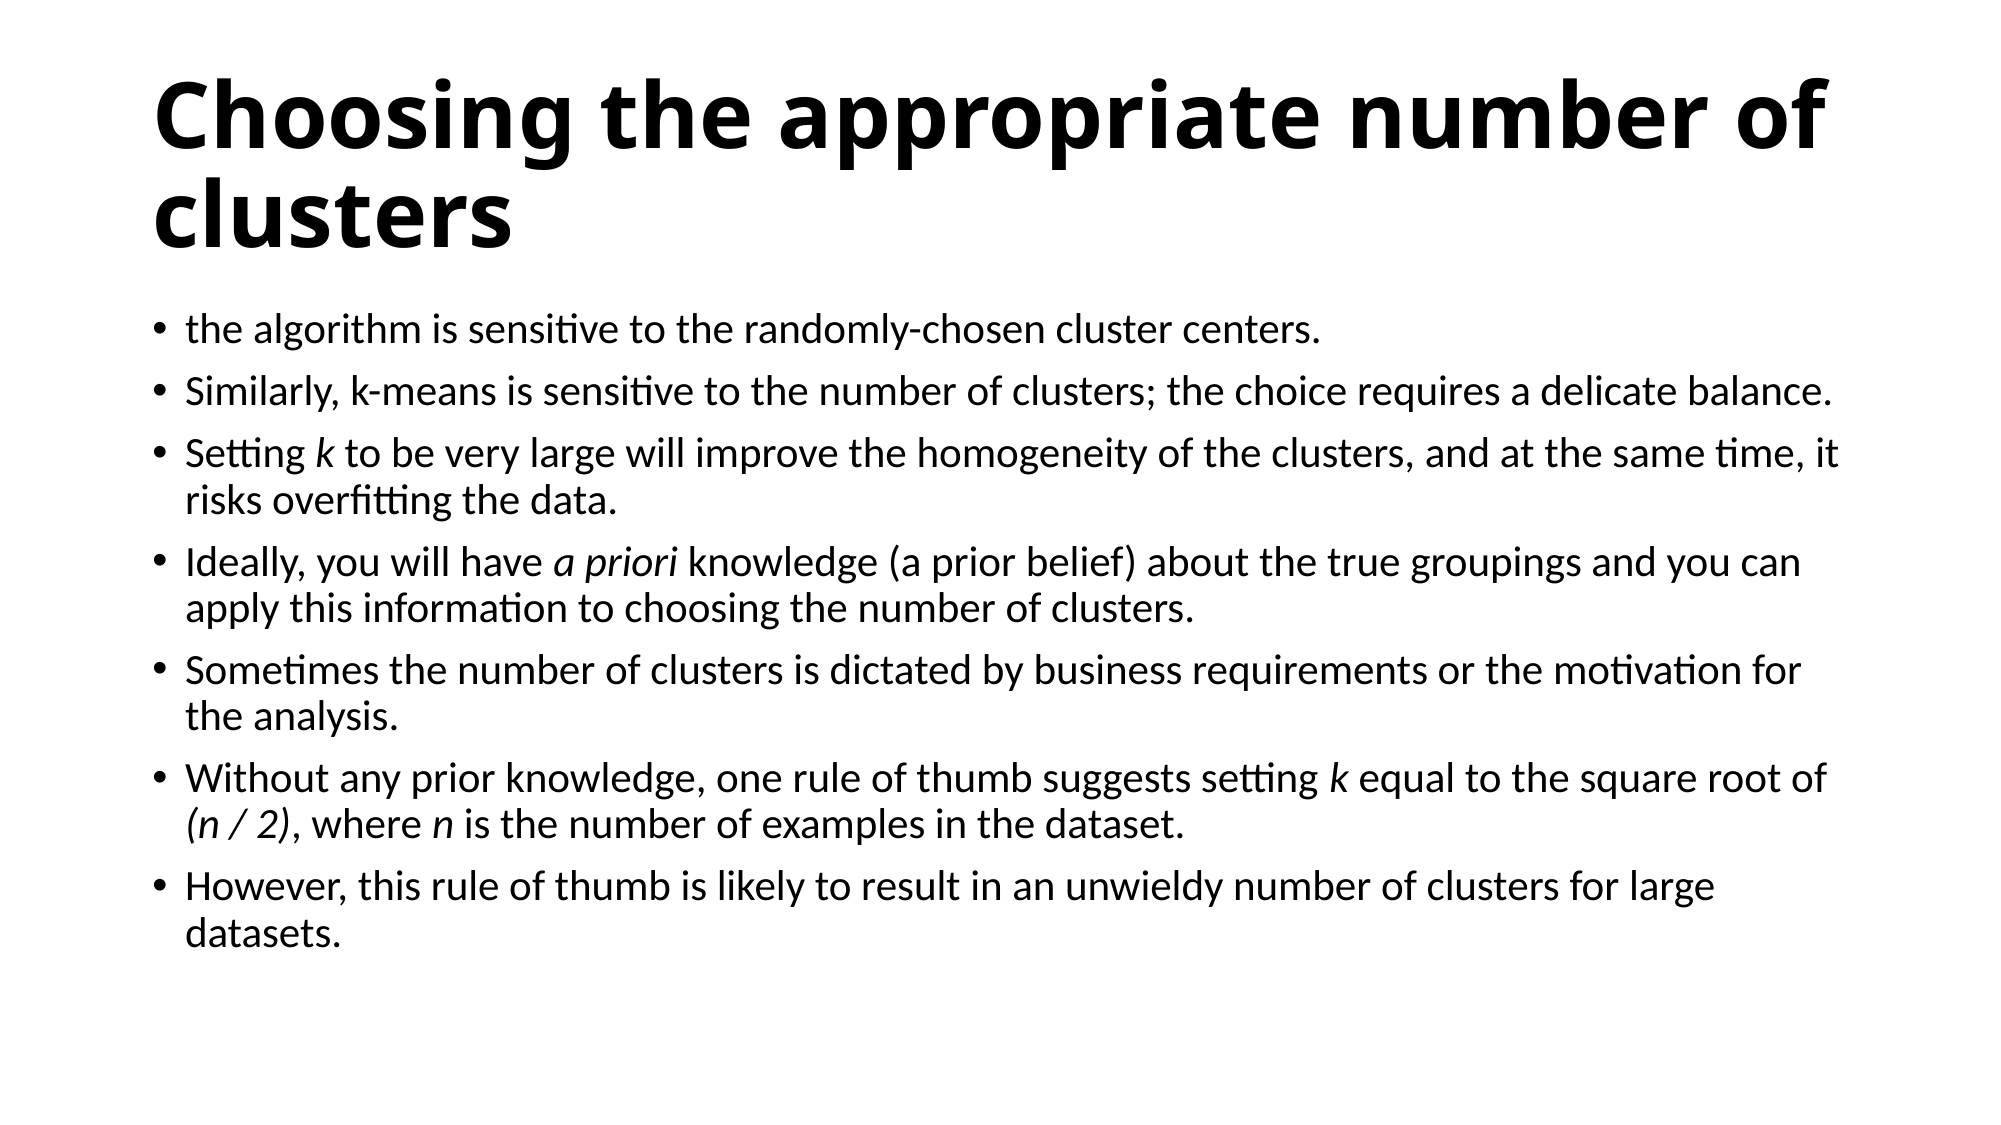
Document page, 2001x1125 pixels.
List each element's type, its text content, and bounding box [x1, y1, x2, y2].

list the algorithm is sensitive to the randomly-chosen cluster centers. Similarly, k-means is sensitive to the number of clusters; the choice requires a delicate balance. Setting k to be very large will improve the homogeneity of the clusters, and at the same time, it risks overfitting the data. Ideally, you will have a priori knowledge (a prior belief) about the true groupings and you can apply this information to choosing the number of clusters. Sometimes the number of clusters is dictated by business requirements or the motivation for the analysis. Without any prior knowledge, one rule of thumb suggests setting k equal to the square root of (n / 2), where n is the number of examples in the dataset. However, this rule of thumb is likely to result in an unwieldy number of clusters for large datasets. [137, 299, 1863, 1014]
title Choosing the appropriate number of clusters [137, 59, 1863, 278]
